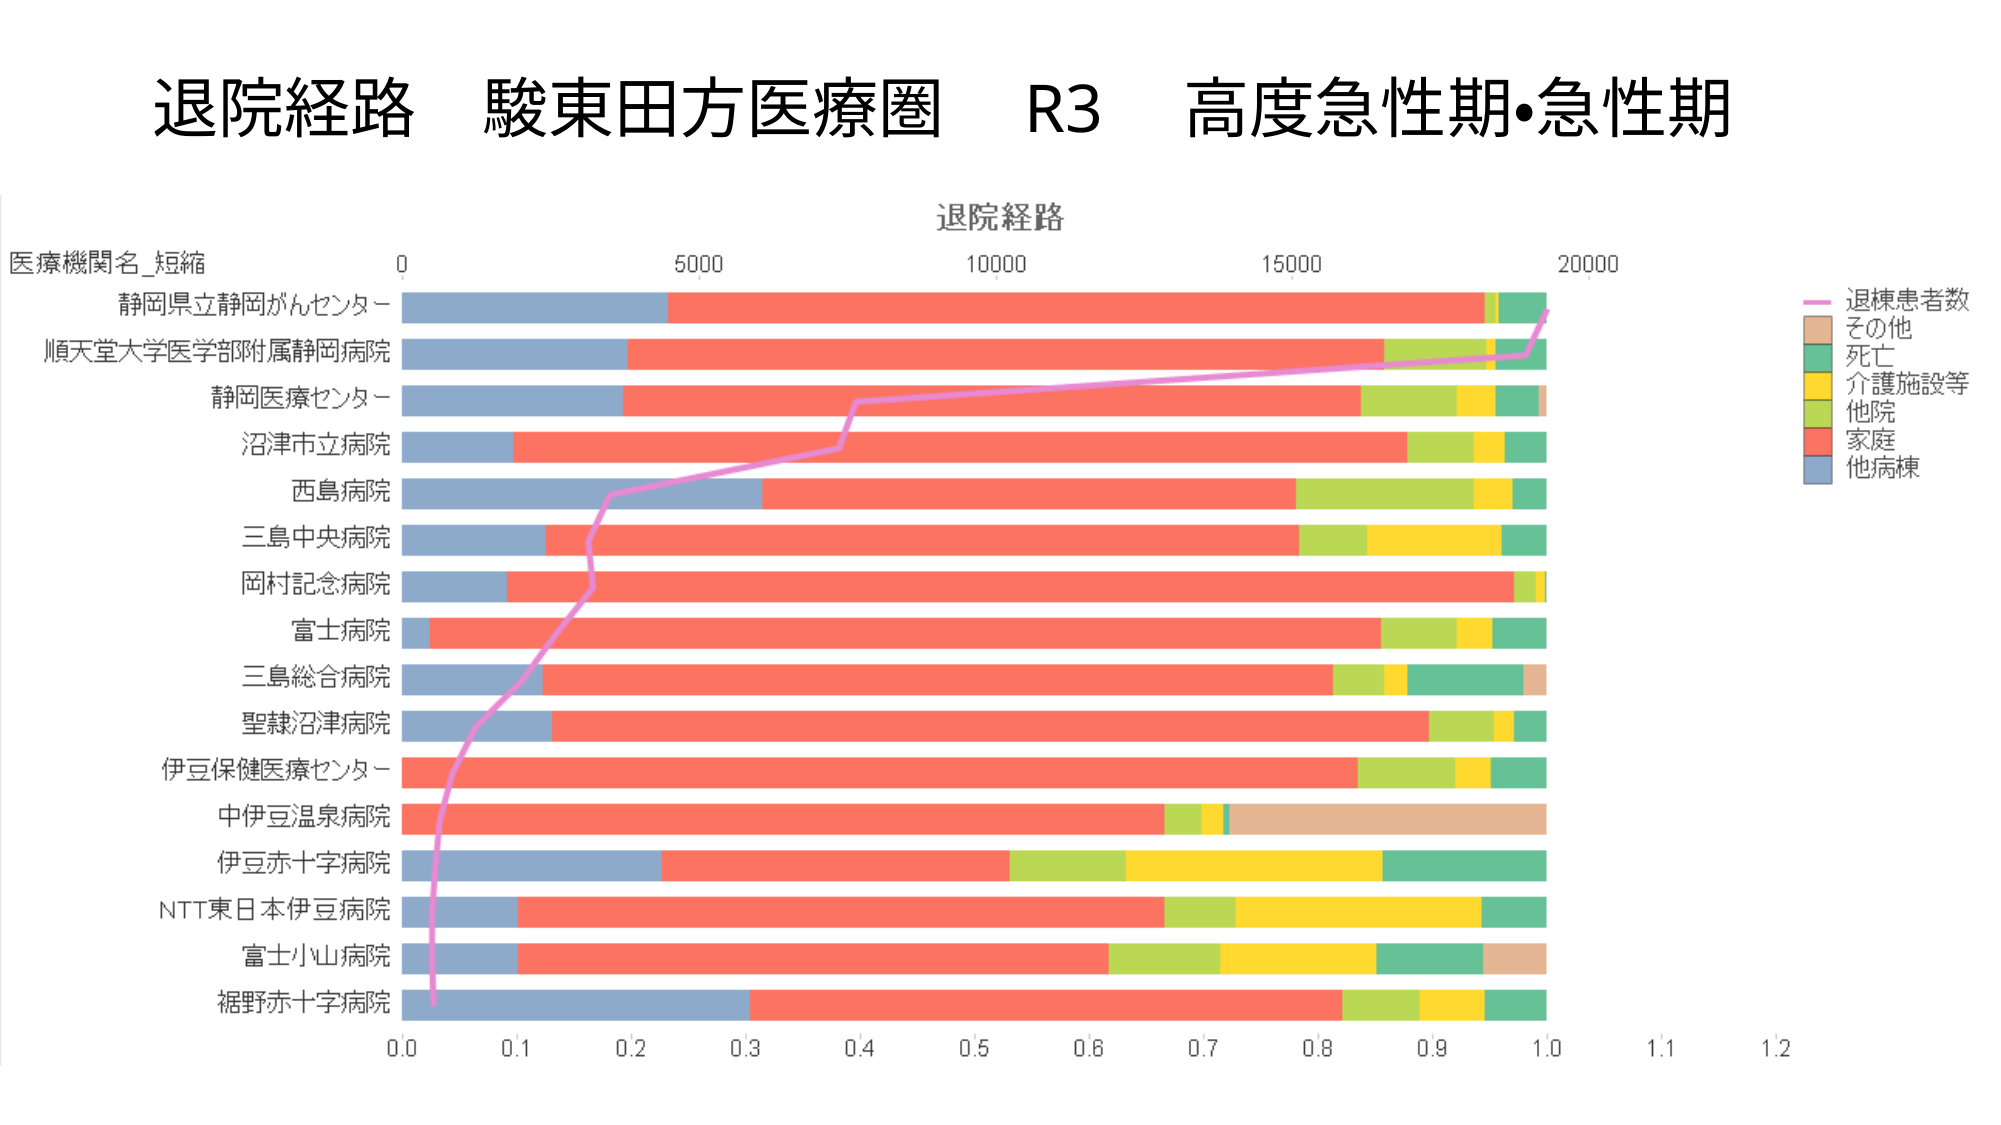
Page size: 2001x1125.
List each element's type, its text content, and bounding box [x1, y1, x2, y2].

title 退院経路 駿東田方医療圏 R3 高度急性期・急性期 [137, 59, 1863, 162]
picture [0, 195, 2000, 1066]
